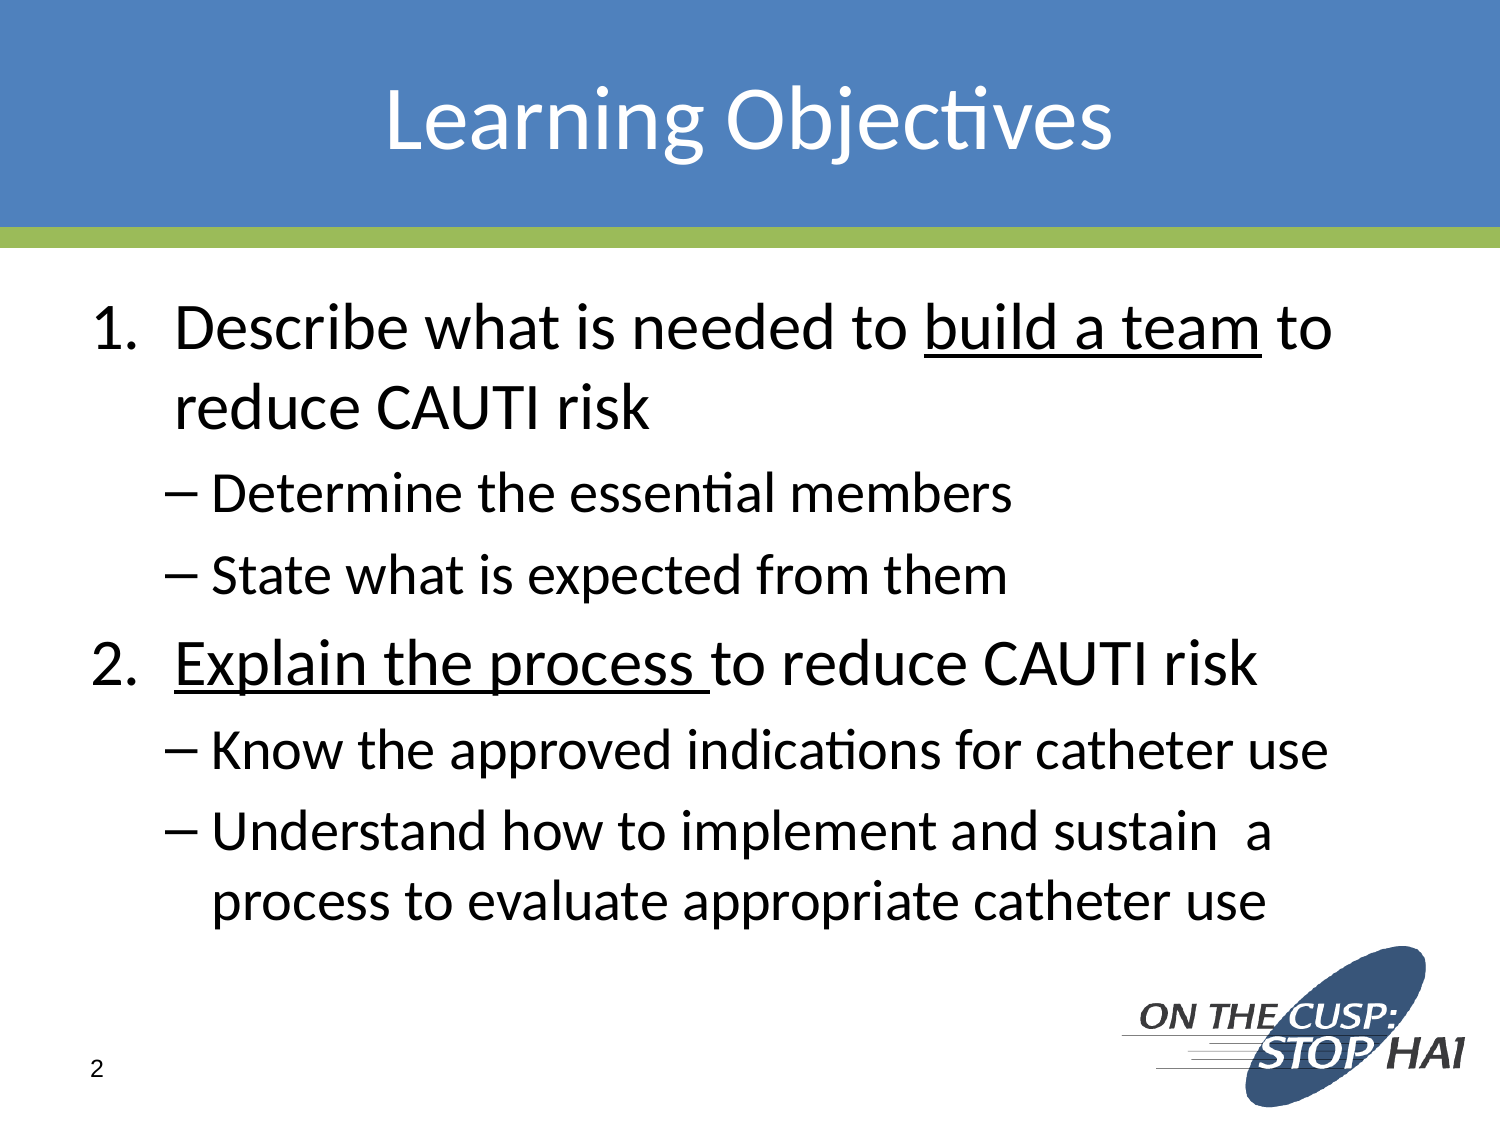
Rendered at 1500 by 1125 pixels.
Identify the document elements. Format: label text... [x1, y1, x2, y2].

slide_number 2 [75, 1037, 425, 1098]
list Describe what is needed to build a team to reduce CAUTI risk Determine the essential members State what is expected from them Explain the process to reduce CAUTI risk Know the approved indications for catheter use Understand how to implement and sustain a process to evaluate appropriate catheter use [75, 275, 1413, 975]
picture [1098, 929, 1500, 1125]
title Learning Objectives [0, 0, 1500, 225]
